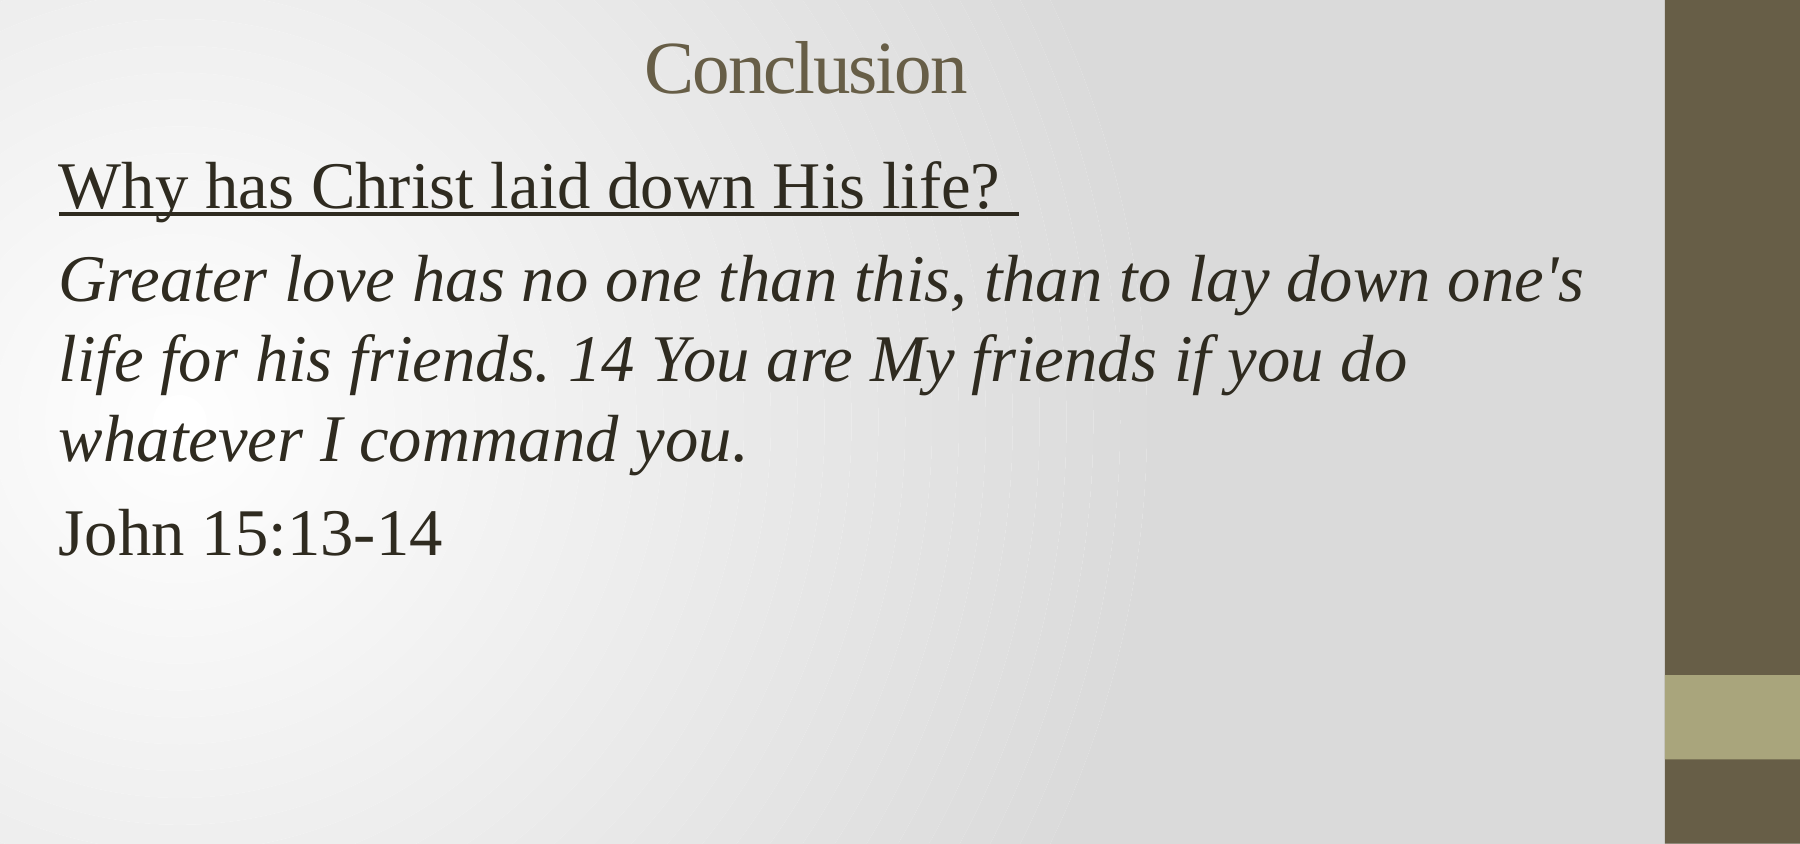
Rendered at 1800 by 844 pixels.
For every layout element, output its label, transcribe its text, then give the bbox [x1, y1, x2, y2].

title Conclusion [24, 5, 1588, 122]
list Why has Christ laid down His life? Greater love has no one than this, than to lay down one's life for his friends. 14 You are My friends if you do whatever I command you. John 15:13-14 [24, 134, 1638, 822]
